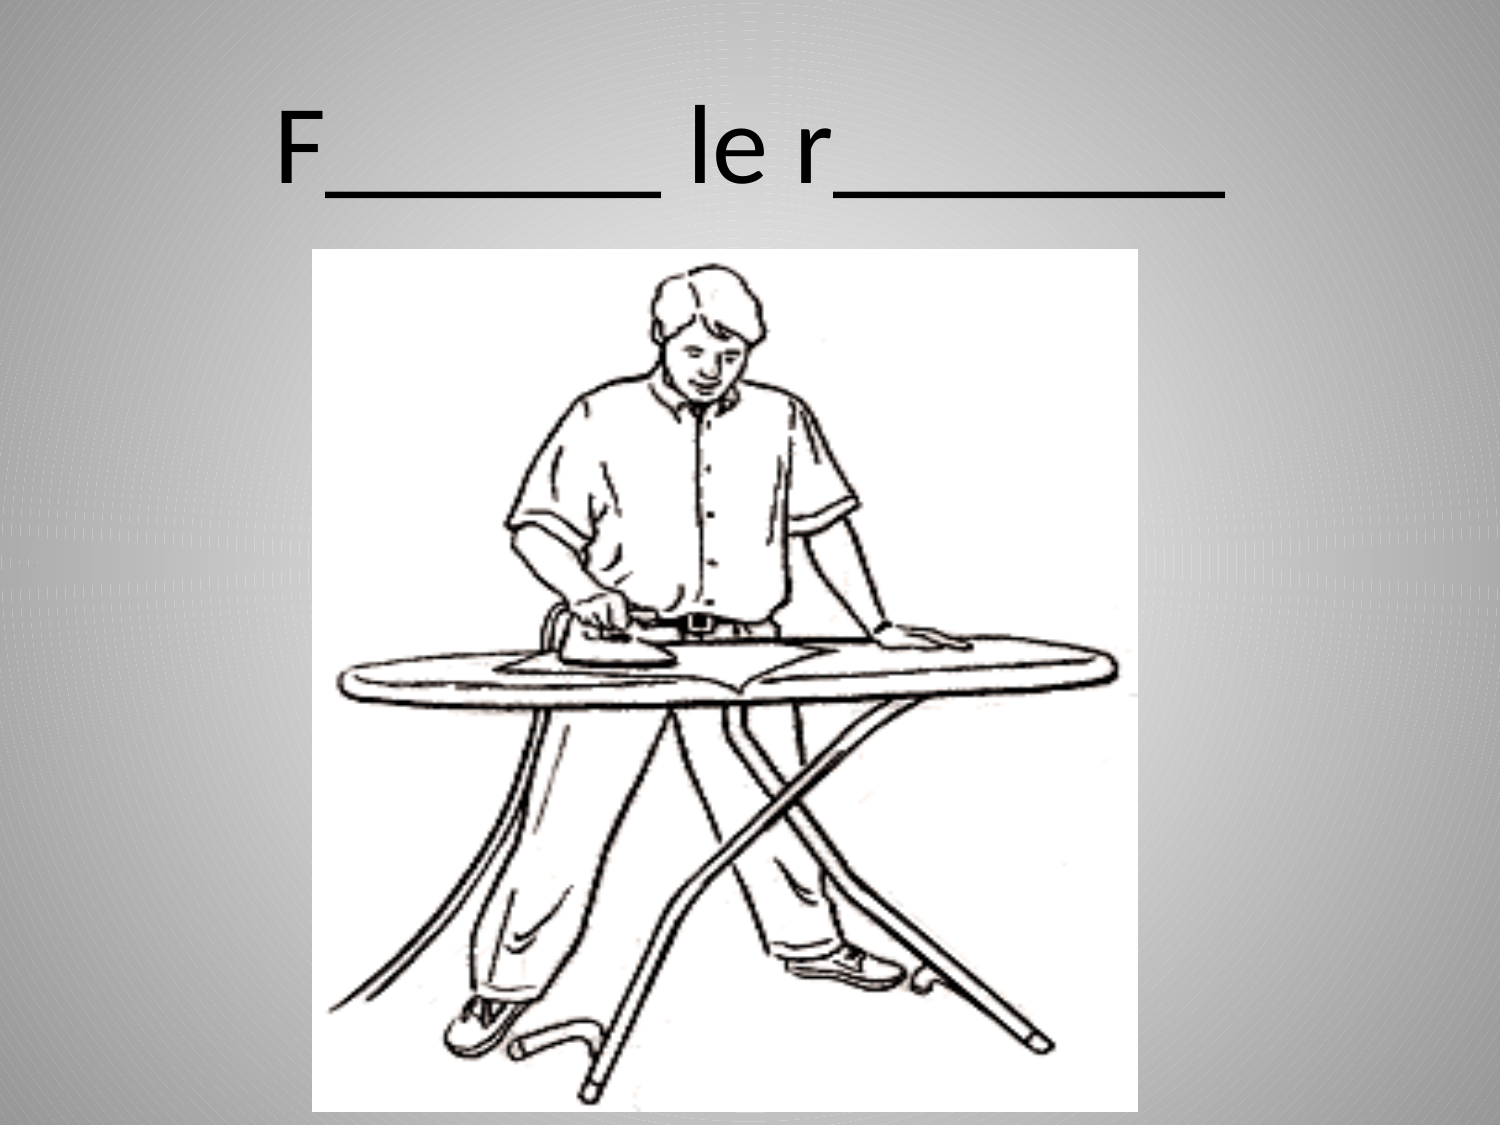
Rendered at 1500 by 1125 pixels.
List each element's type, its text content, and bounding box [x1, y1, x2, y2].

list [312, 249, 1138, 1112]
title F______ le r_______ [75, 45, 1425, 233]
